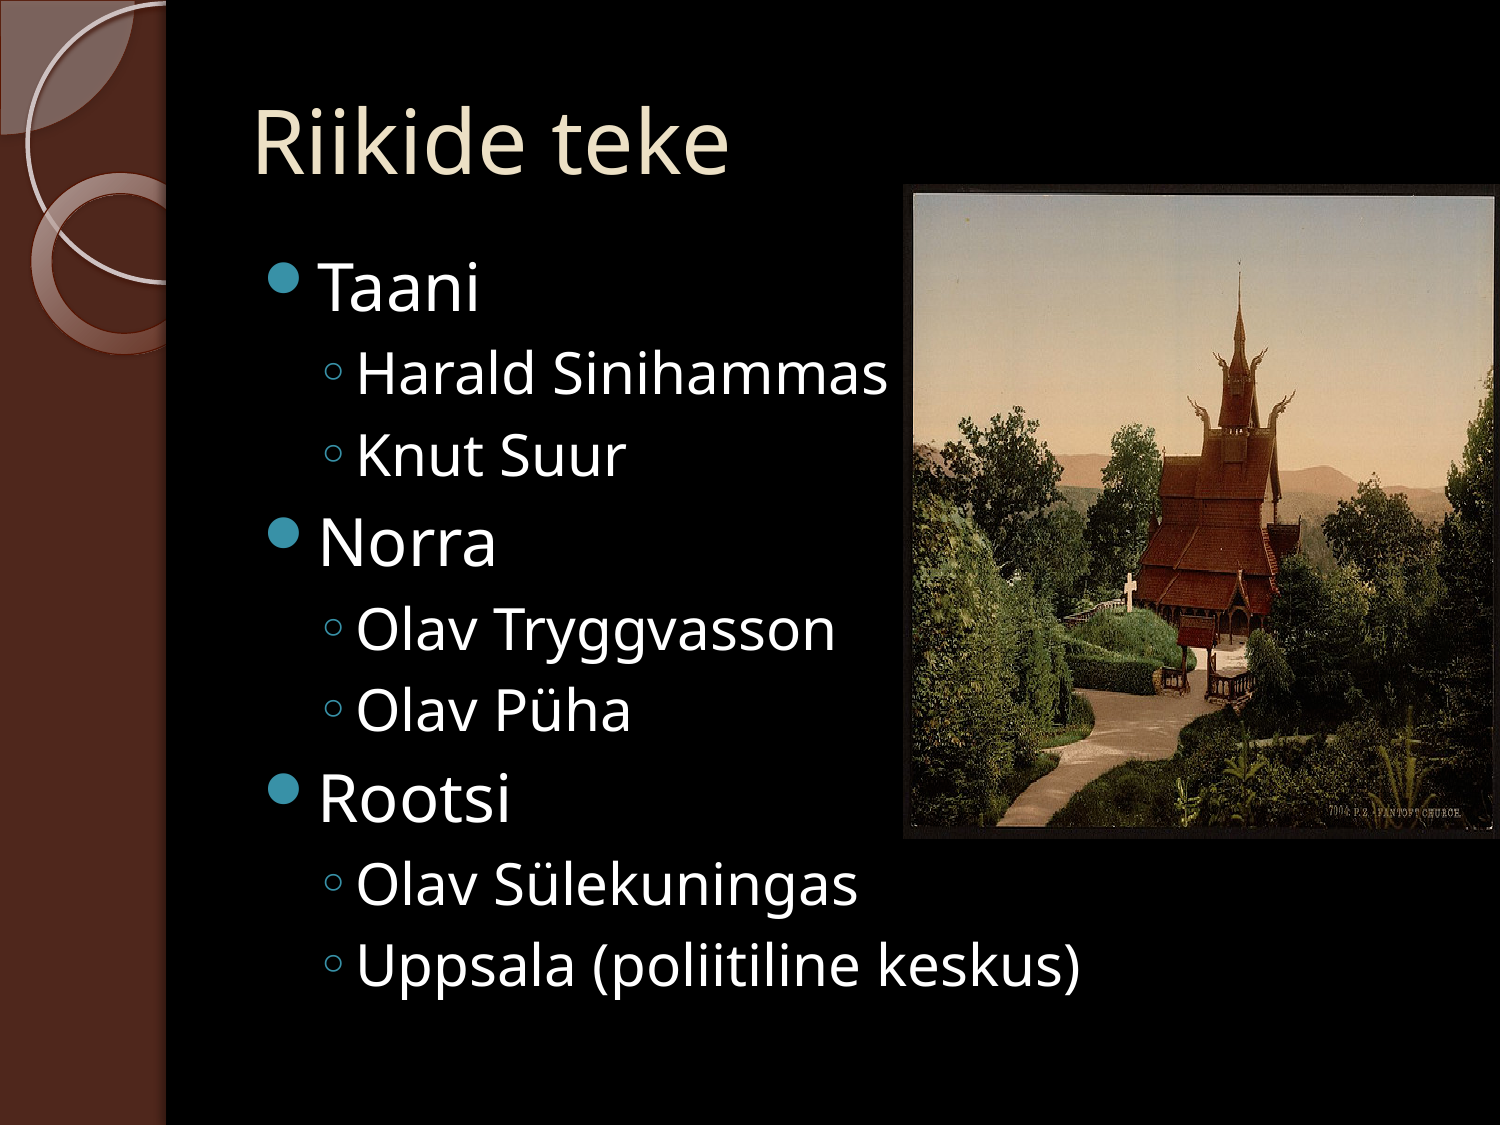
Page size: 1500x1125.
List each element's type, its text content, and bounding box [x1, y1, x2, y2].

picture [903, 184, 1500, 839]
list Taani Harald Sinihammas Knut Suur Norra Olav Tryggvasson Olav Püha Rootsi Olav Sülekuningas Uppsala (poliitiline keskus) [235, 237, 1466, 1025]
title Riikide teke [235, 45, 1466, 233]
